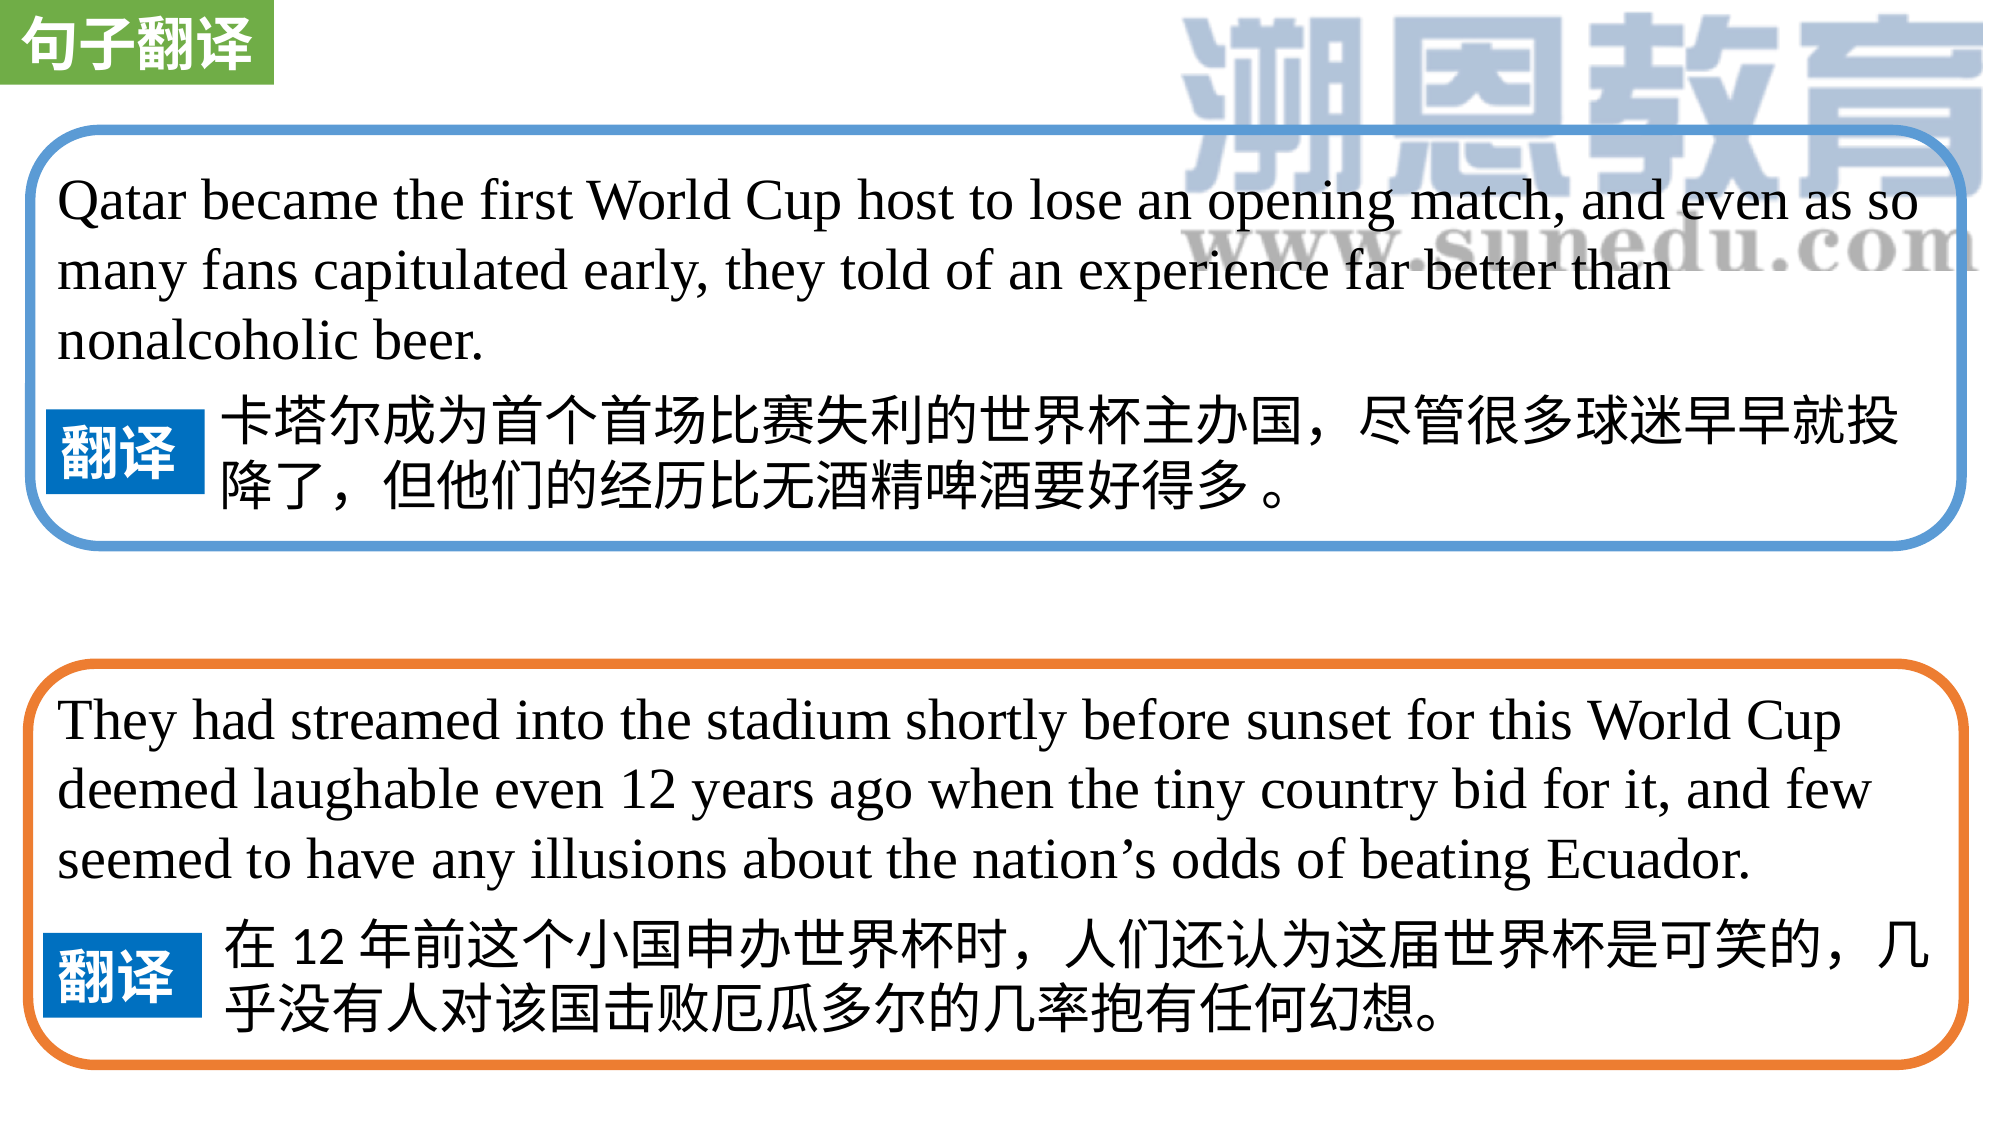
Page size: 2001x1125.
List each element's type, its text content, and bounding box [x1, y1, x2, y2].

text_box Qatar became the first World Cup host to lose an opening match, and even as so many fans capitulated early, they told of an experience far better than nonalcoholic beer. [43, 153, 1980, 379]
text_box [60, 663, 1931, 673]
text_box 句子翻译 [0, 0, 274, 85]
text_box 翻译 [46, 409, 204, 495]
picture [1178, 10, 1983, 271]
text_box [28, 688, 1964, 1065]
text_box [47, 129, 1944, 153]
text_box 在12年前这个小国申办世界杯时，人们还认为这届世界杯是可笑的，几乎没有人对该国击败厄瓜多尔的几率抱有任何幻想。 [208, 902, 1950, 1048]
text_box They had streamed into the stadium shortly before sunset for this World Cup deemed laughable even 12 years ago when the tiny country bid for it, and few seemed to have any illusions about the nation’s odds of beating Ecuador. [43, 673, 1982, 898]
text_box 卡塔尔成为首个首场比赛失利的世界杯主办国，尽管很多球迷早早就投降了，但他们的经历比无酒精啤酒要好得多 。 [204, 379, 1962, 524]
text_box [30, 159, 1943, 547]
text_box 翻译 [43, 932, 202, 1018]
